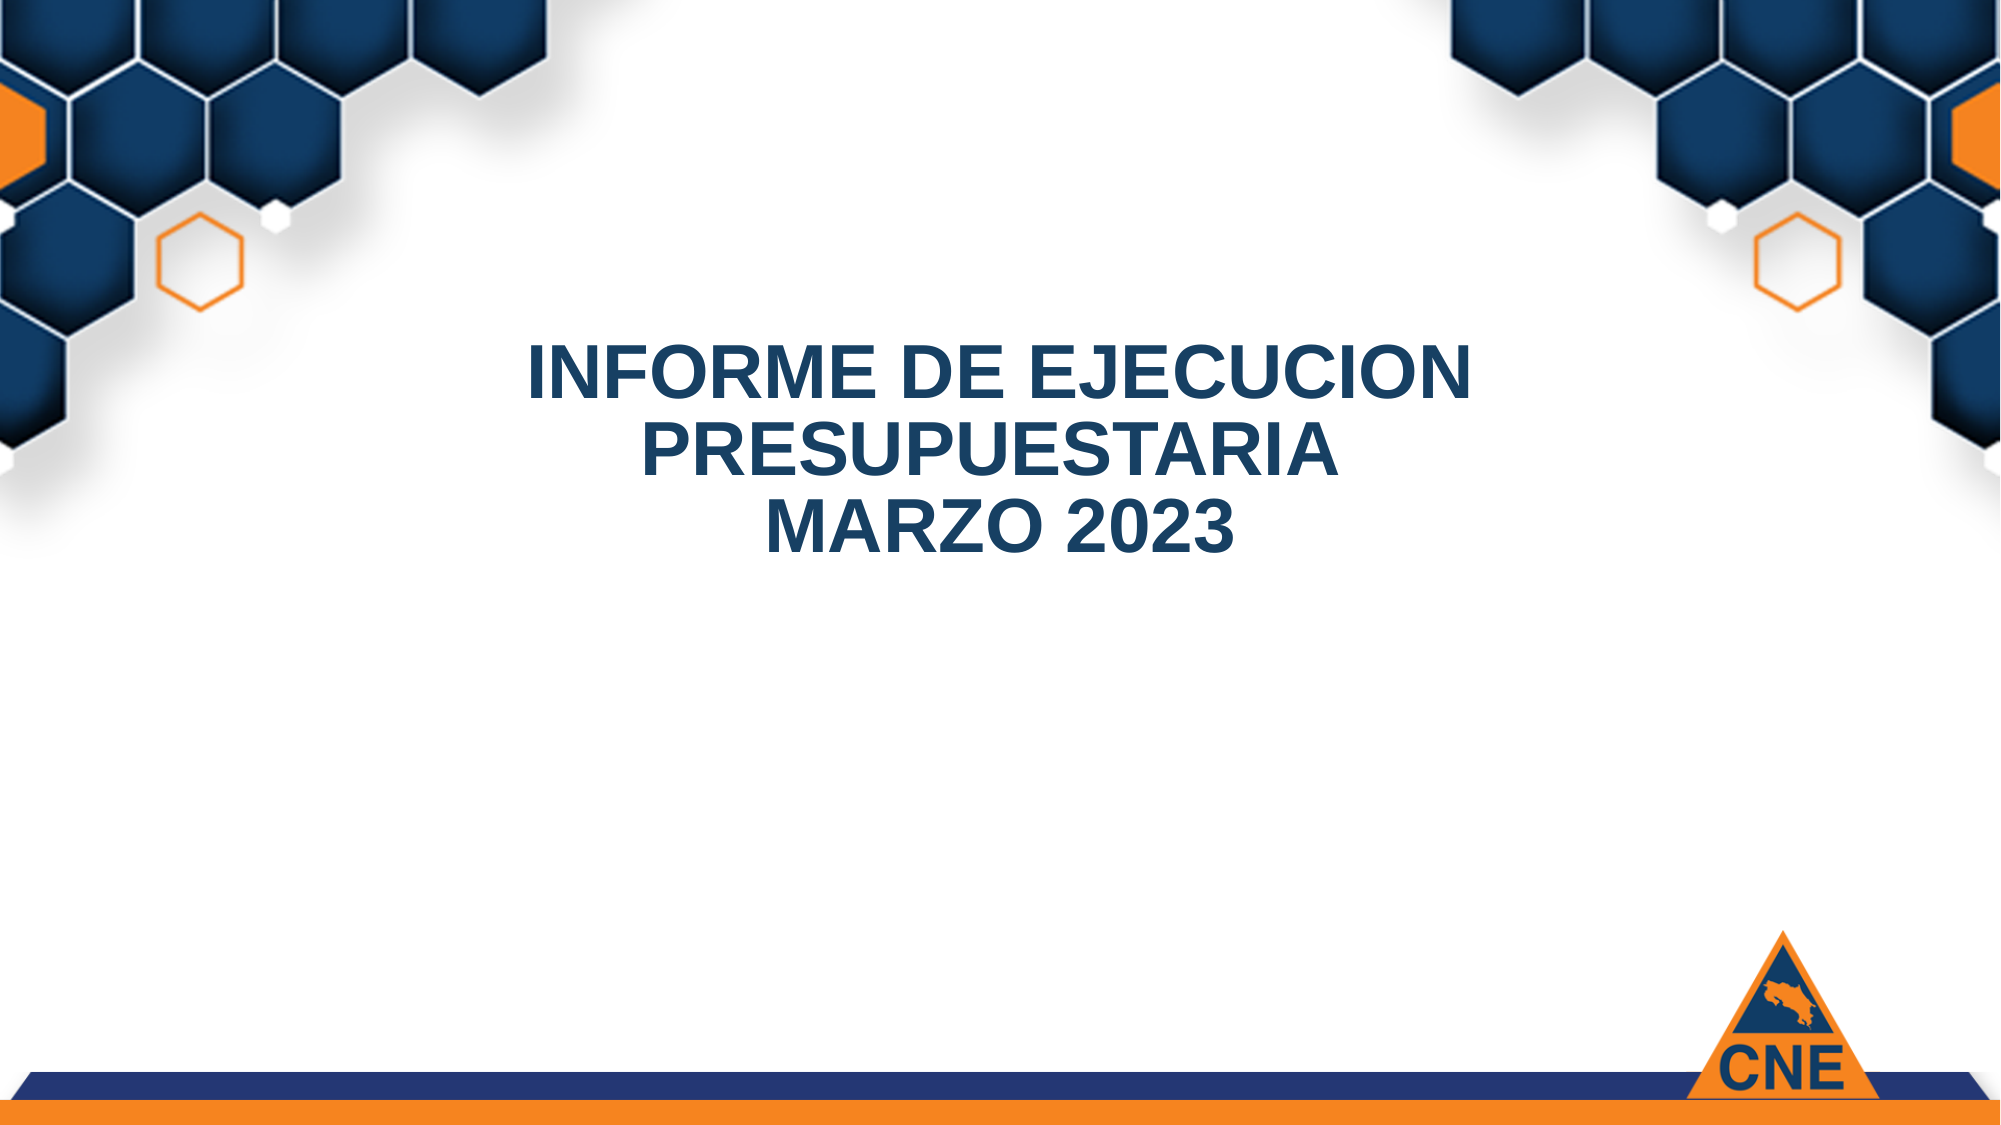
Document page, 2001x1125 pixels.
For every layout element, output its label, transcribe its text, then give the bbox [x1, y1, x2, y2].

title INFORME DE EJECUCION PRESUPUESTARIA MARZO 2023 [249, 328, 1750, 576]
picture [0, 0, 2001, 1125]
